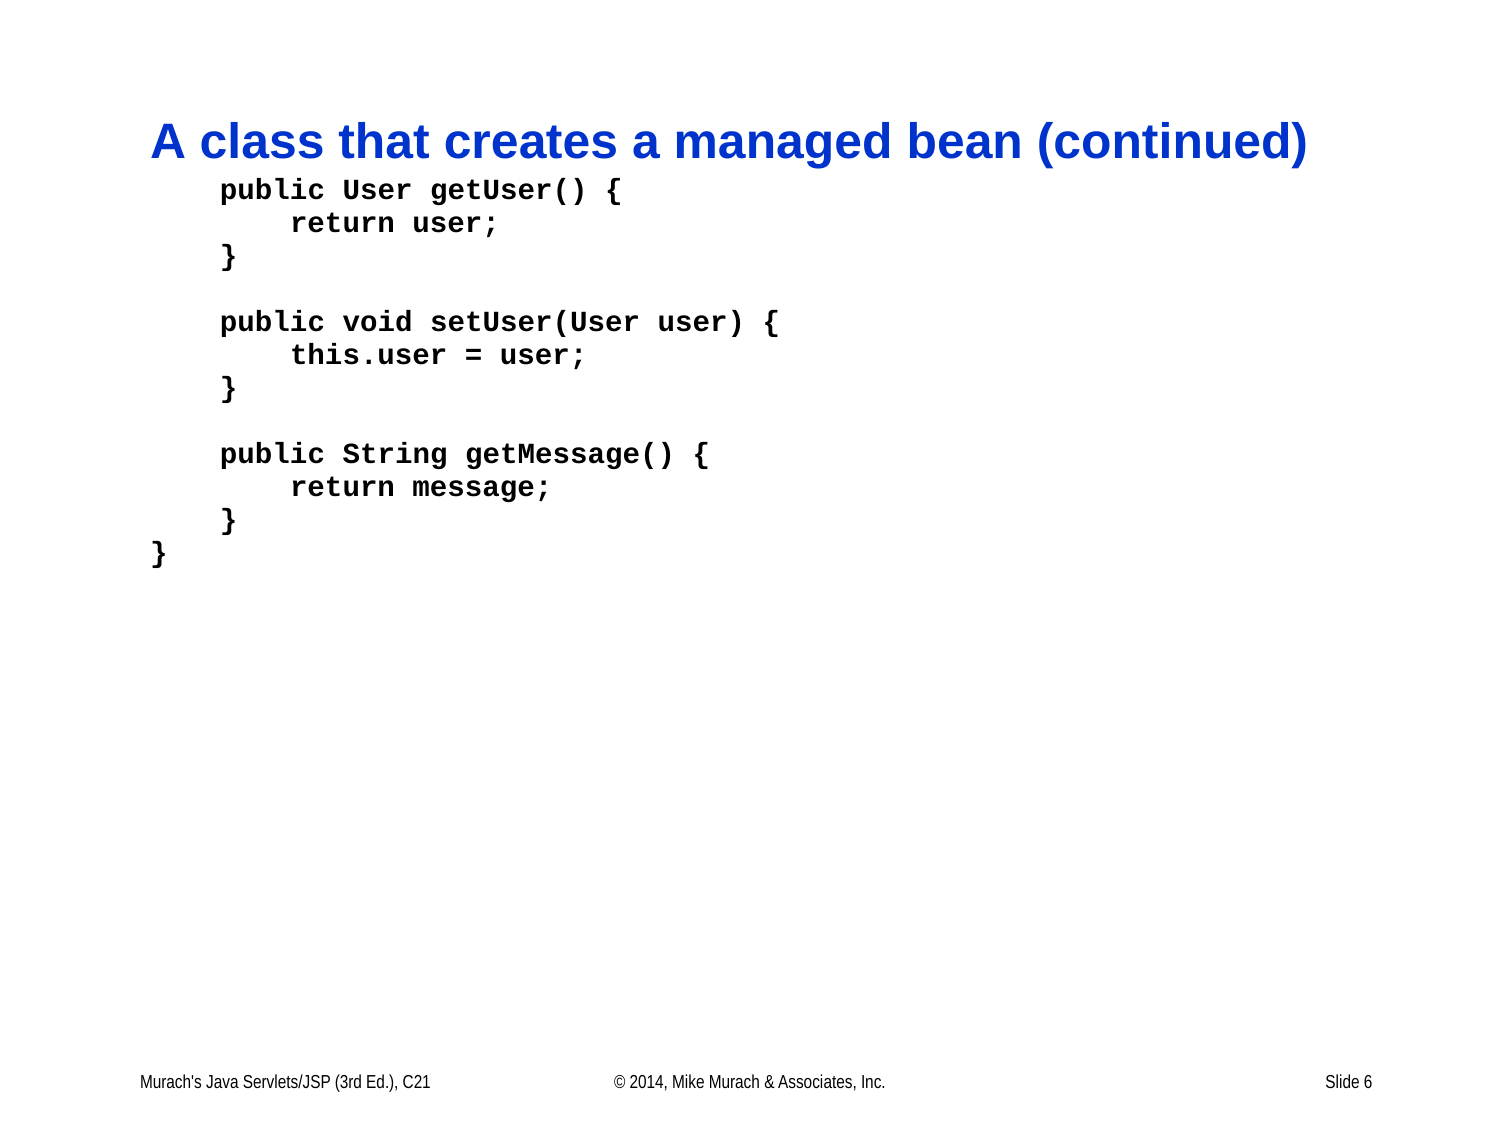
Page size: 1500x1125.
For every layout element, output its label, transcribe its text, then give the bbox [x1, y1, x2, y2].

footer © 2014, Mike Murach & Associates, Inc. [474, 1025, 1025, 1100]
slide_number Slide 6 [1074, 1025, 1388, 1100]
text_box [149, 174, 1348, 672]
slide_number Murach's Java Servlets/JSP (3rd Ed.), C21 [125, 1025, 450, 1100]
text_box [149, 112, 1347, 174]
